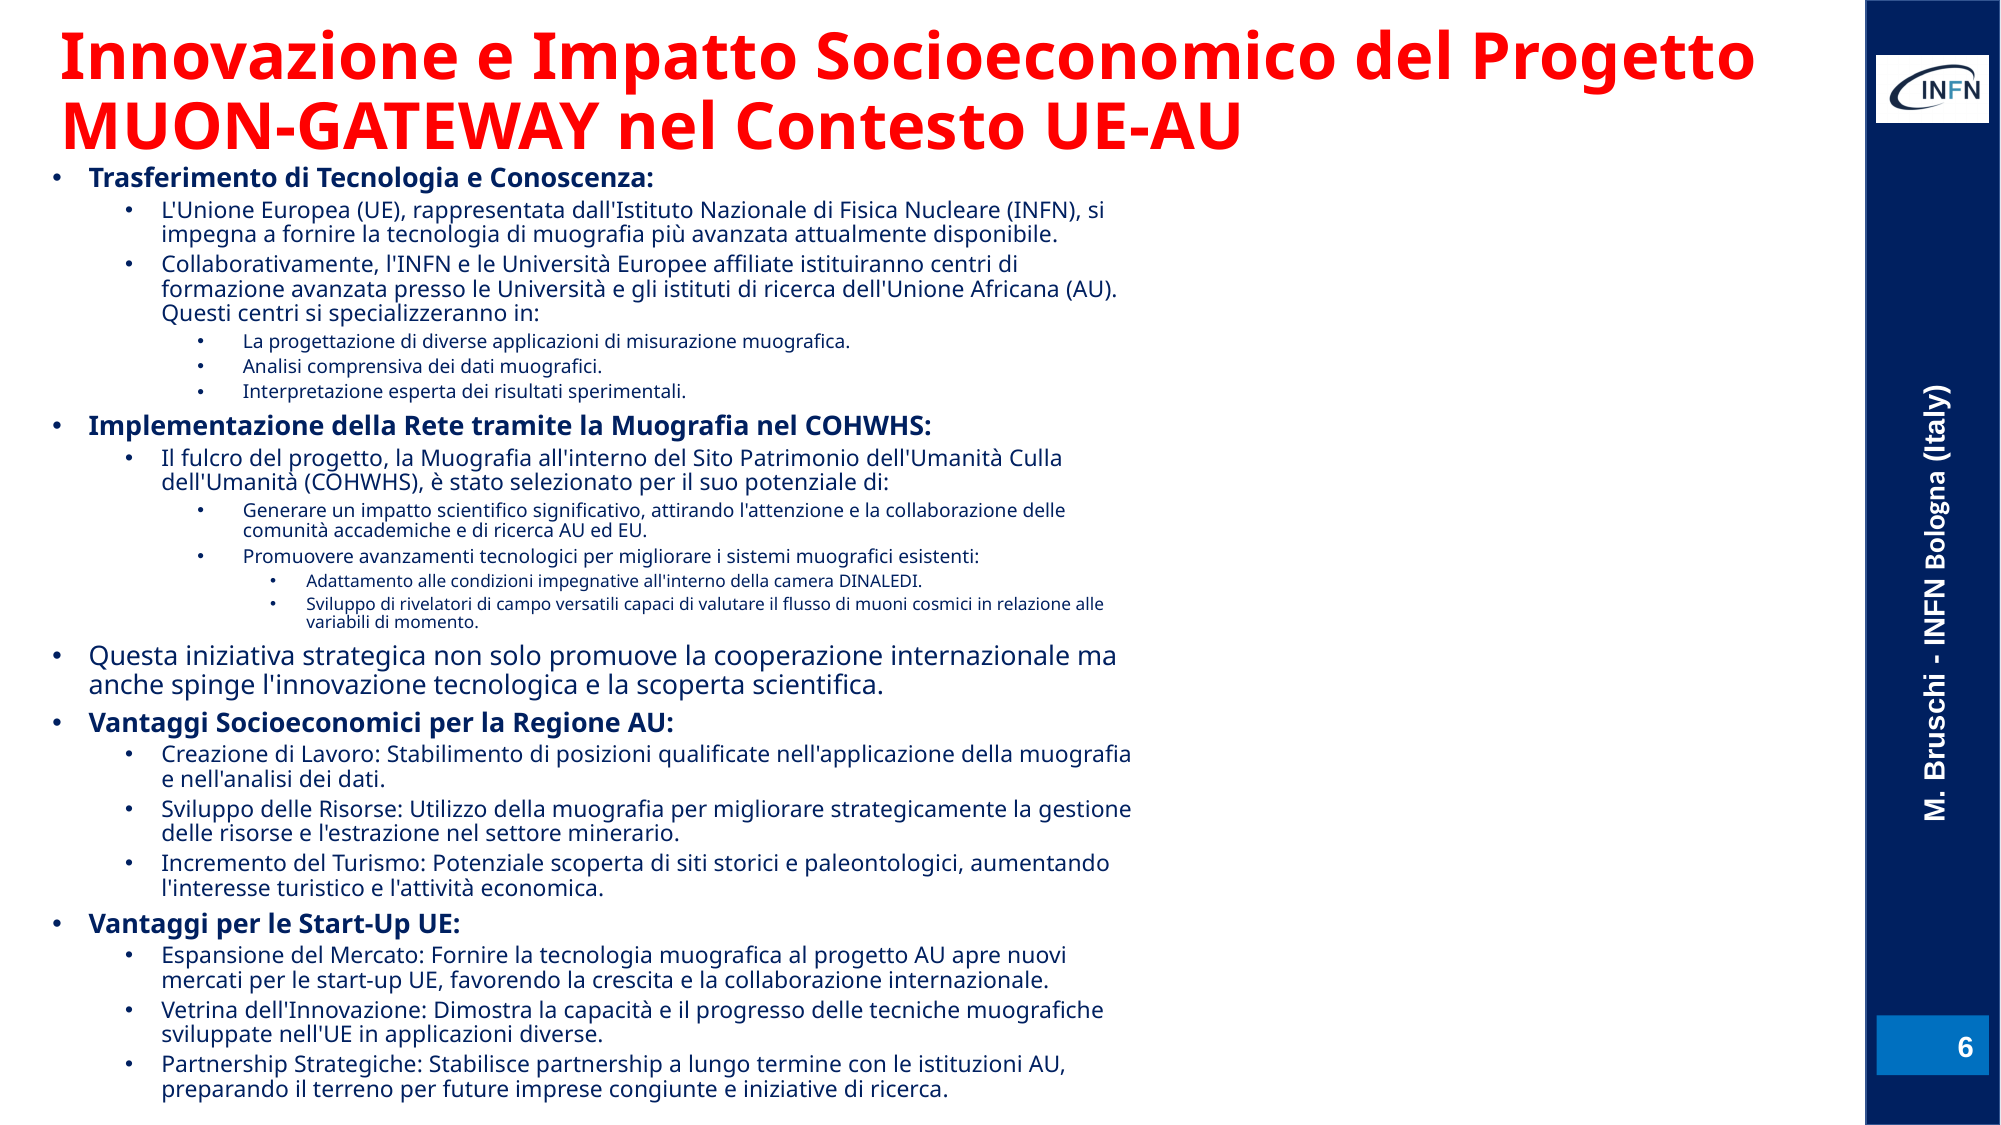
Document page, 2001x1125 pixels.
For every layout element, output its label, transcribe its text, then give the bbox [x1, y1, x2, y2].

picture [1876, 55, 1989, 123]
list Trasferimento di Tecnologia e Conoscenza: L'Unione Europea (UE), rappresentata dall'Istituto Nazionale di Fisica Nucleare (INFN), si impegna a fornire la tecnologia di muografia più avanzata attualmente disponibile. Collaborativamente, l'INFN e le Università Europee affiliate istituiranno centri di formazione avanzata presso le Università e gli istituti di ricerca dell'Unione Africana (AU). Questi centri si specializzeranno in: La progettazione di diverse applicazioni di misurazione muografica. Analisi comprensiva dei dati muografici. Interpretazione esperta dei risultati sperimentali. Implementazione della Rete tramite la Muografia nel COHWHS: Il fulcro del progetto, la Muografia all'interno del Sito Patrimonio dell'Umanità Culla dell'Umanità (COHWHS), è stato selezionato per il suo potenziale di: Generare un impatto scientifico significativo, attirando l'attenzione e la collaborazione delle comunità accademiche e di ricerca AU ed EU. Promuovere avanzamenti tecnologici per migliorare i sistemi muografici esistenti: Adattamento alle condizioni impegnative all'interno della camera DINALEDI. Sviluppo di rivelatori di campo versatili capaci di valutare il flusso di muoni cosmici in relazione alle variabili di momento. Questa iniziativa strategica non solo promuove la cooperazione internazionale ma anche spinge l'innovazione tecnologica e la scoperta scientifica. Vantaggi Socioeconomici per la Regione AU: Creazione di Lavoro: Stabilimento di posizioni qualificate nell'applicazione della muografia e nell'analisi dei dati. Sviluppo delle Risorse: Utilizzo della muografia per migliorare strategicamente la gestione delle risorse e l'estrazione nel settore minerario. Incremento del Turismo: Potenziale scoperta di siti storici e paleontologici, aumentando l'interesse turistico e l'attività economica. Vantaggi per le Start-Up UE: Espansione del Mercato: Fornire la tecnologia muografica al progetto AU apre nuovi mercati per le start-up UE, favorendo la crescita e la collaborazione internazionale. Vetrina dell'Innovazione: Dimostra la capacità e il progresso delle tecniche muografiche sviluppate nell'UE in applicazioni diverse. Partnership Strategiche: Stabilisce partnership a lungo termine con le istituzioni AU, preparando il terreno per future imprese congiunte e iniziative di ricerca. [37, 157, 1159, 1125]
title Innovazione e Impatto Socioeconomico del Progetto MUON-GATEWAY nel Contesto UE-AU [45, 13, 1837, 173]
slide_number 6 [1876, 1015, 1989, 1076]
footer M. Bruschi - INFN Bologna (Italy) [1902, 319, 1963, 887]
